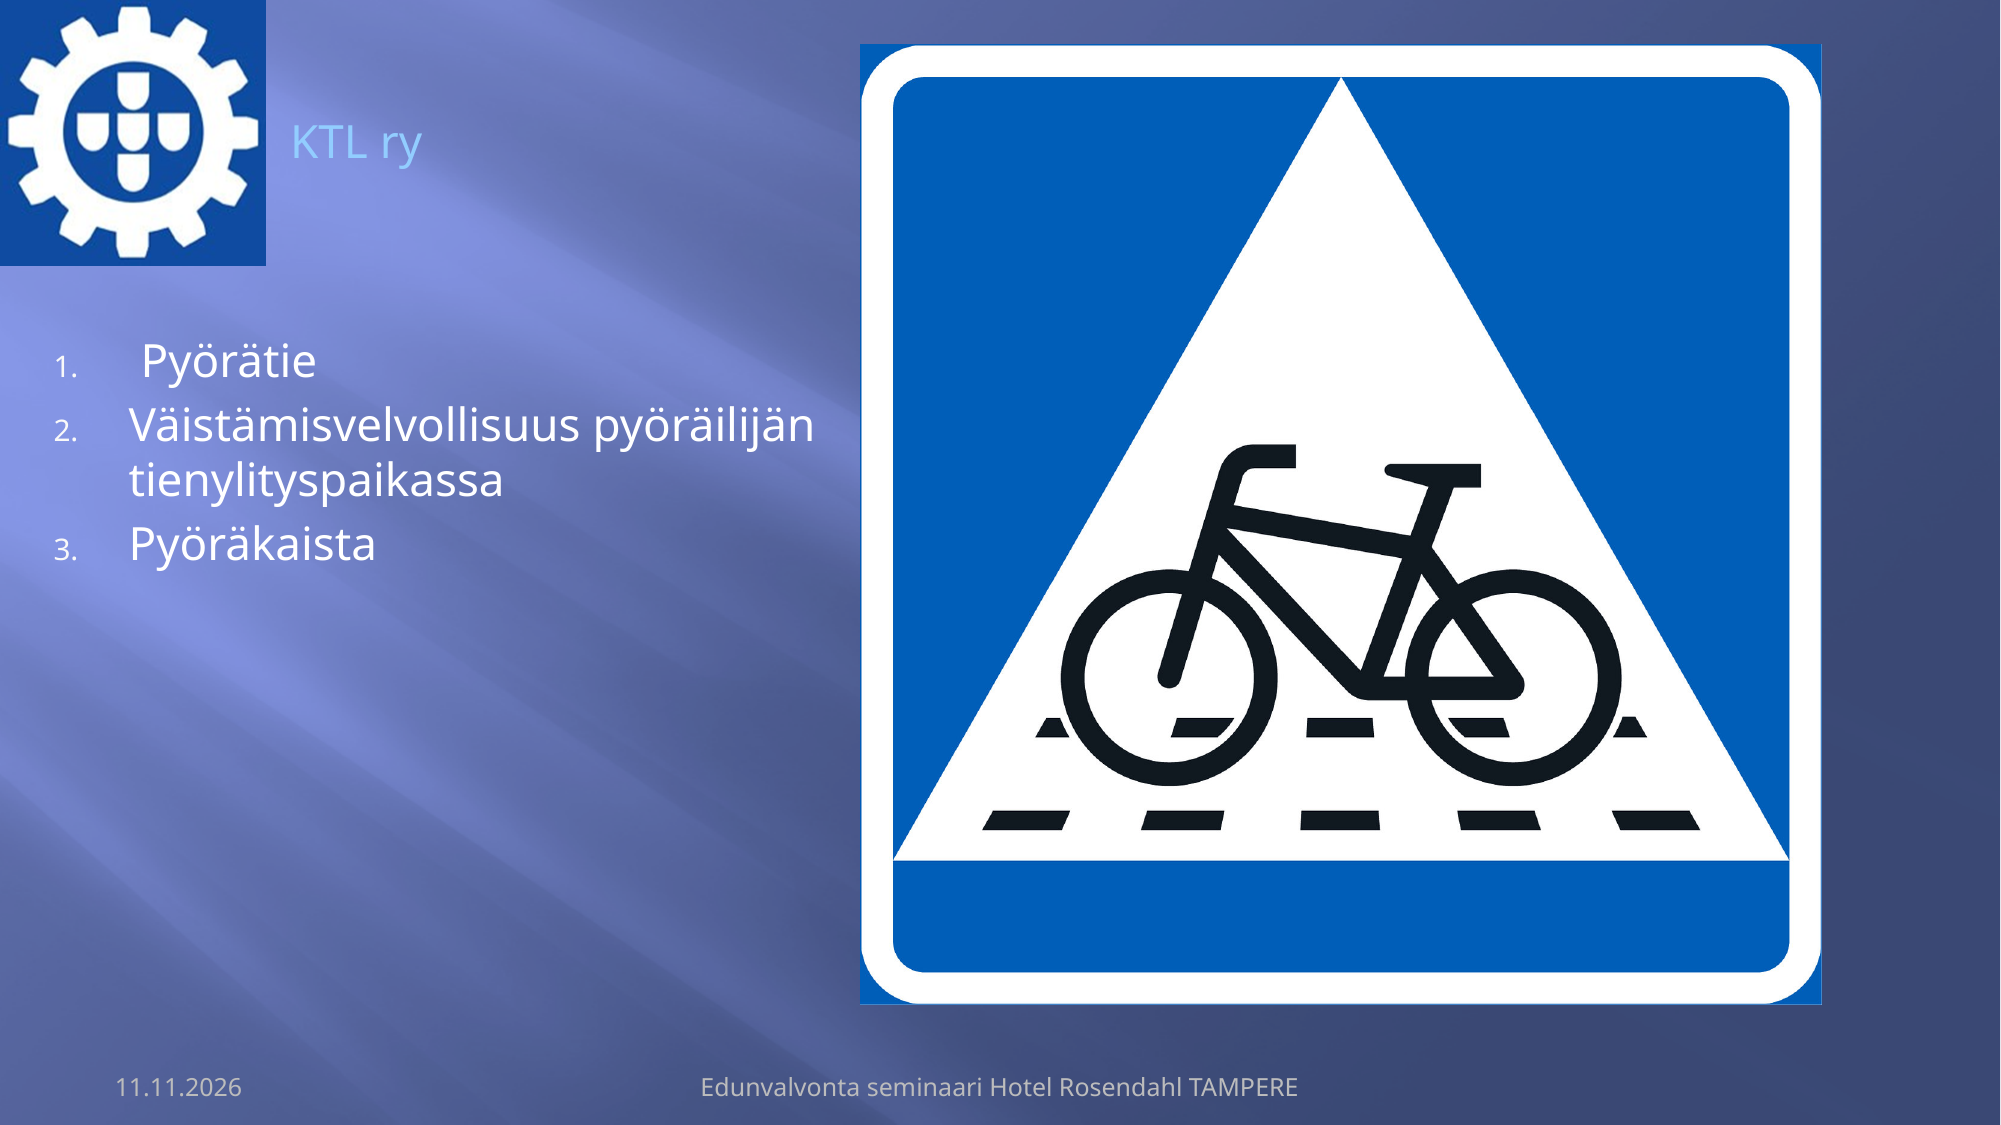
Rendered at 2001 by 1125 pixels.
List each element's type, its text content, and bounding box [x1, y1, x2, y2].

footer Edunvalvonta seminaari Hotel Rosendahl TAMPERE [683, 1052, 1317, 1113]
picture [0, 0, 267, 267]
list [860, 44, 1822, 1006]
title KTL ry [308, 44, 758, 236]
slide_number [99, 1052, 567, 1113]
list Pyörätie Väistämisvelvollisuus pyöräilijän tienylityspaikassa Pyöräkaista [38, 280, 850, 1005]
